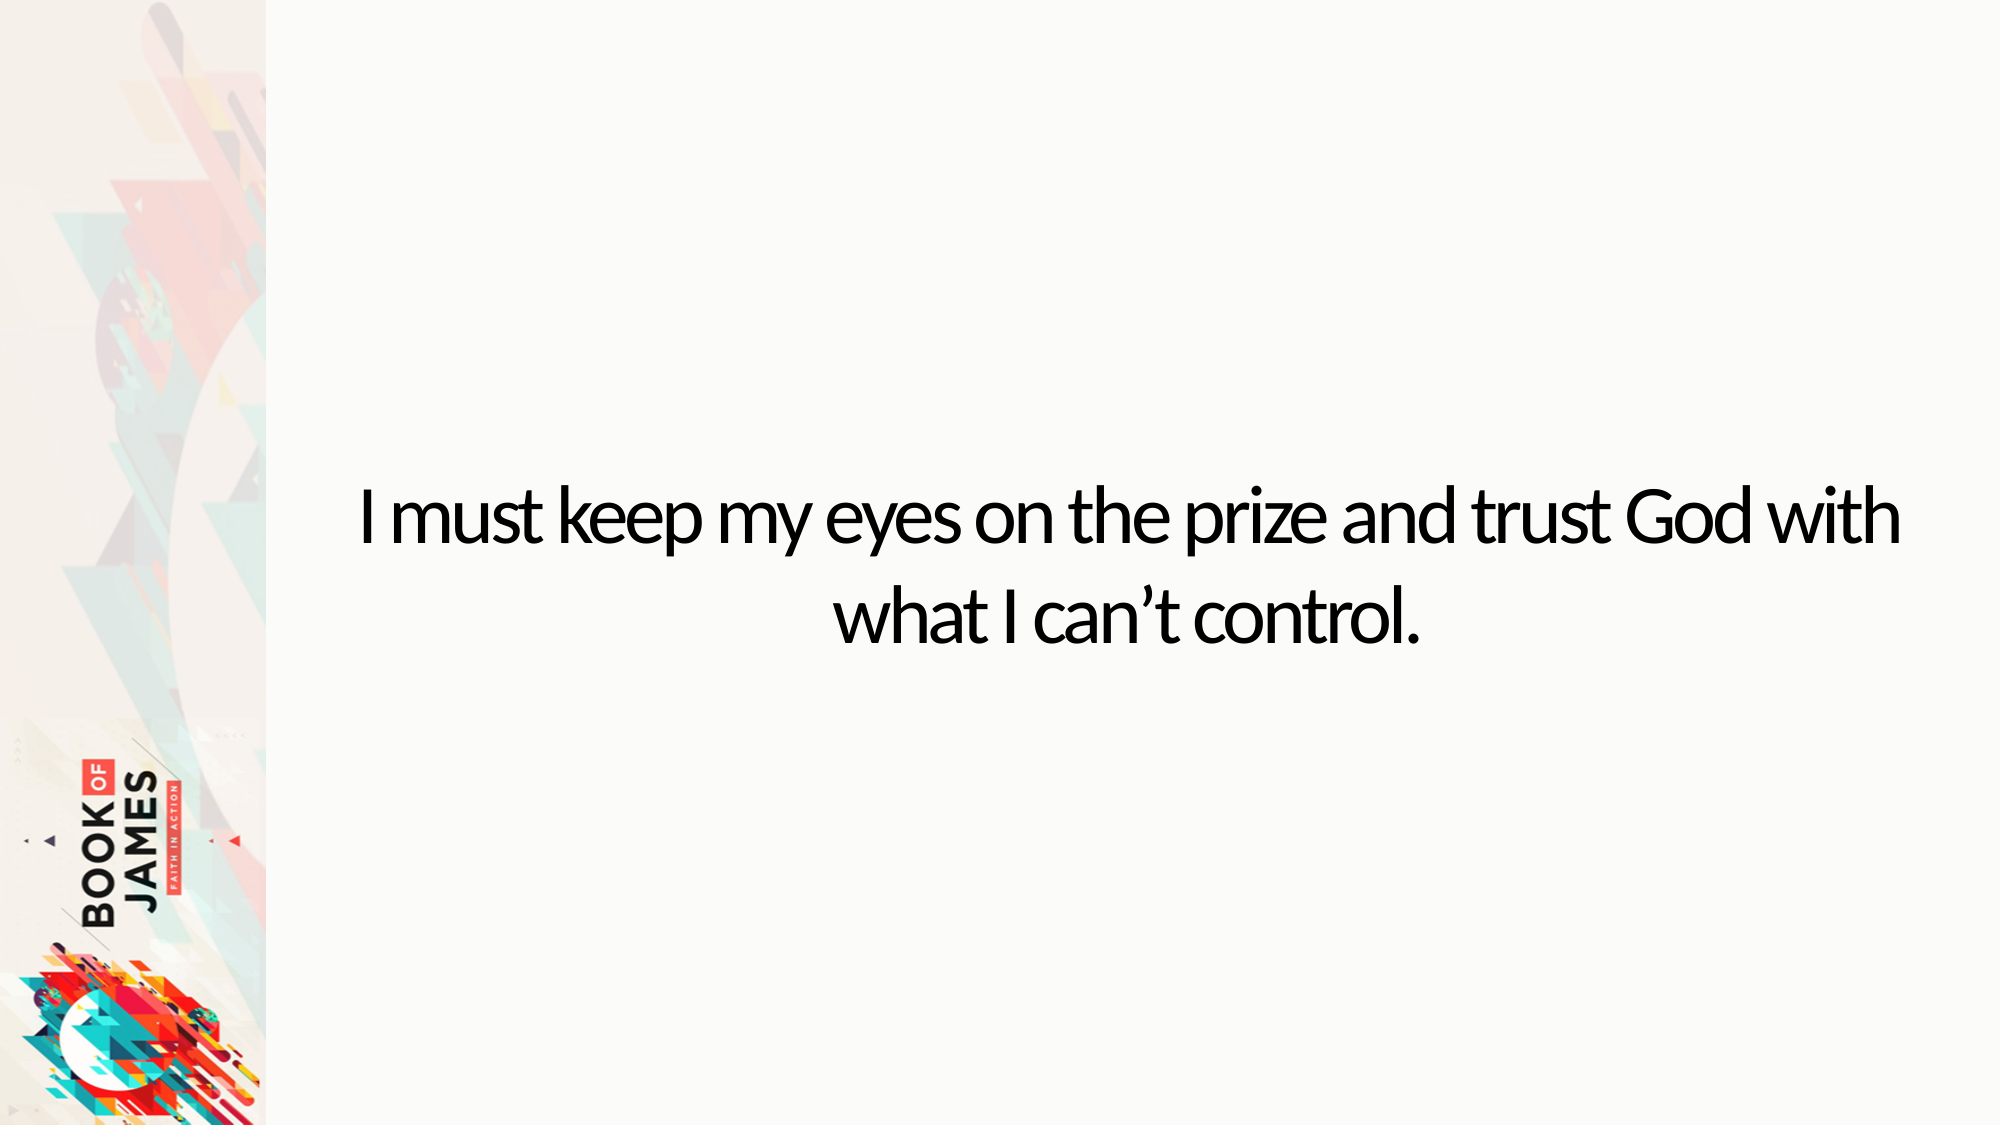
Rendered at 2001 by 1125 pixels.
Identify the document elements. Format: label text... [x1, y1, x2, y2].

picture [0, 0, 266, 1125]
text_box I must keep my eyes on the prize and trust God with what I can’t control. [307, 38, 1951, 1083]
